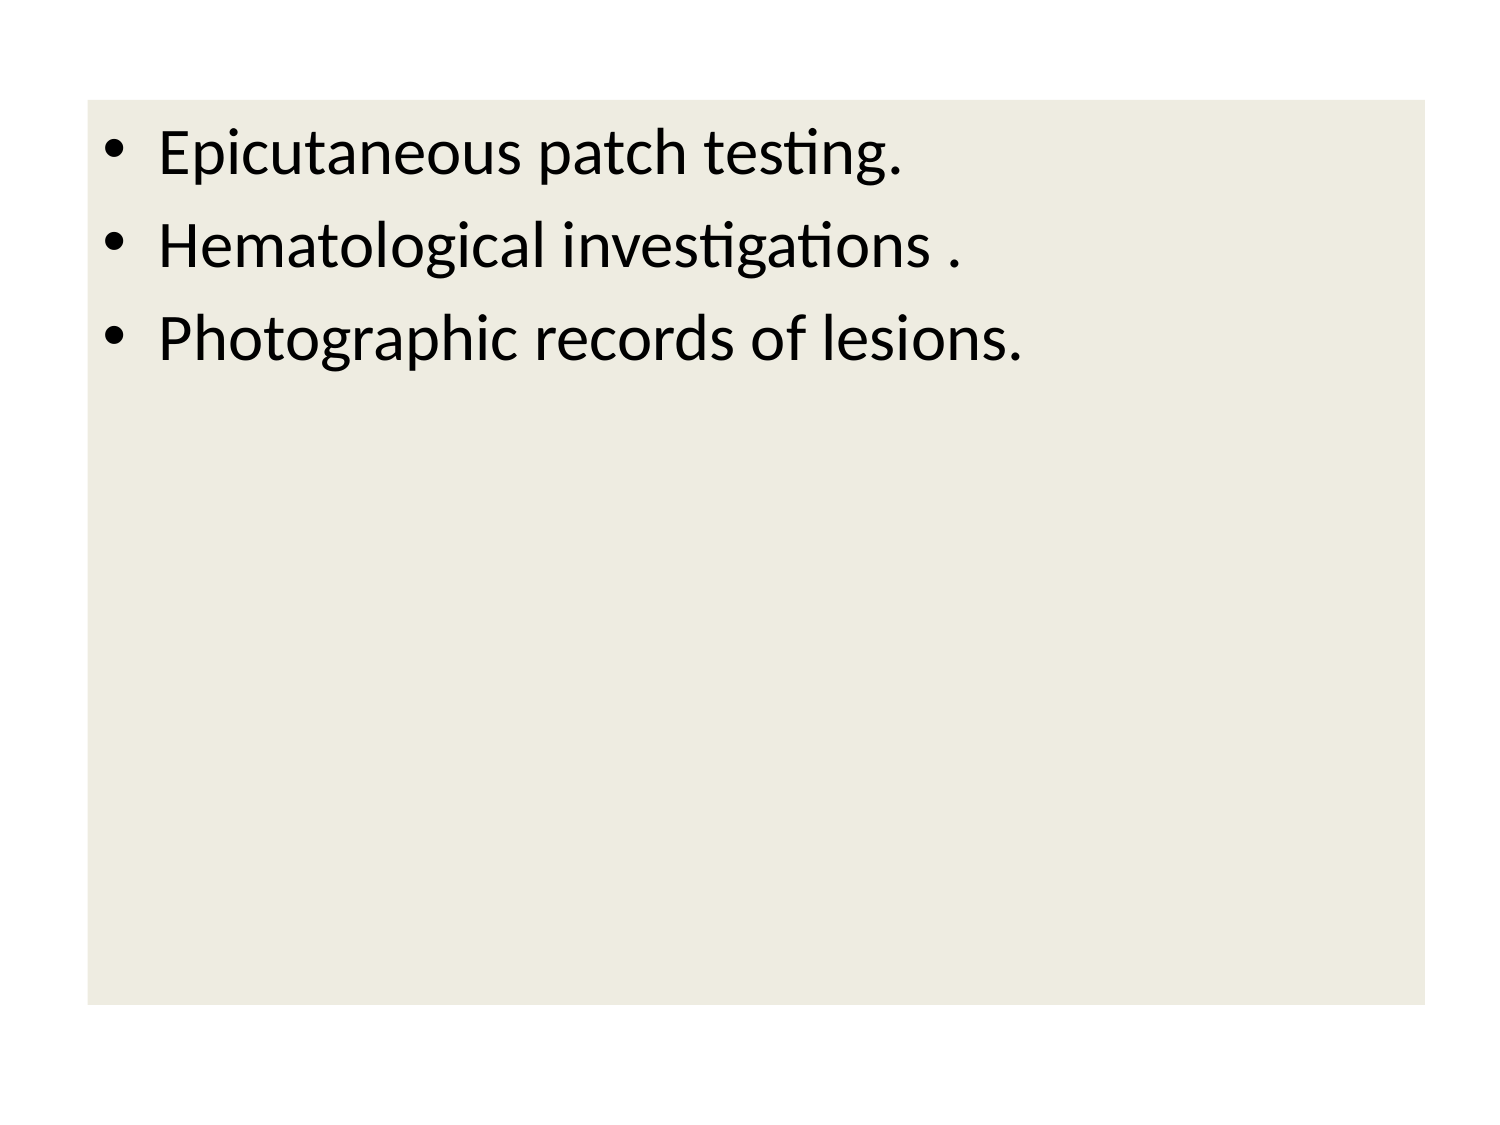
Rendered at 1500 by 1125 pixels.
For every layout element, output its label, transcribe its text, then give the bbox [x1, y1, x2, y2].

list Epicutaneous patch testing. Hematological investigations . Photographic records of lesions. [87, 99, 1425, 1005]
